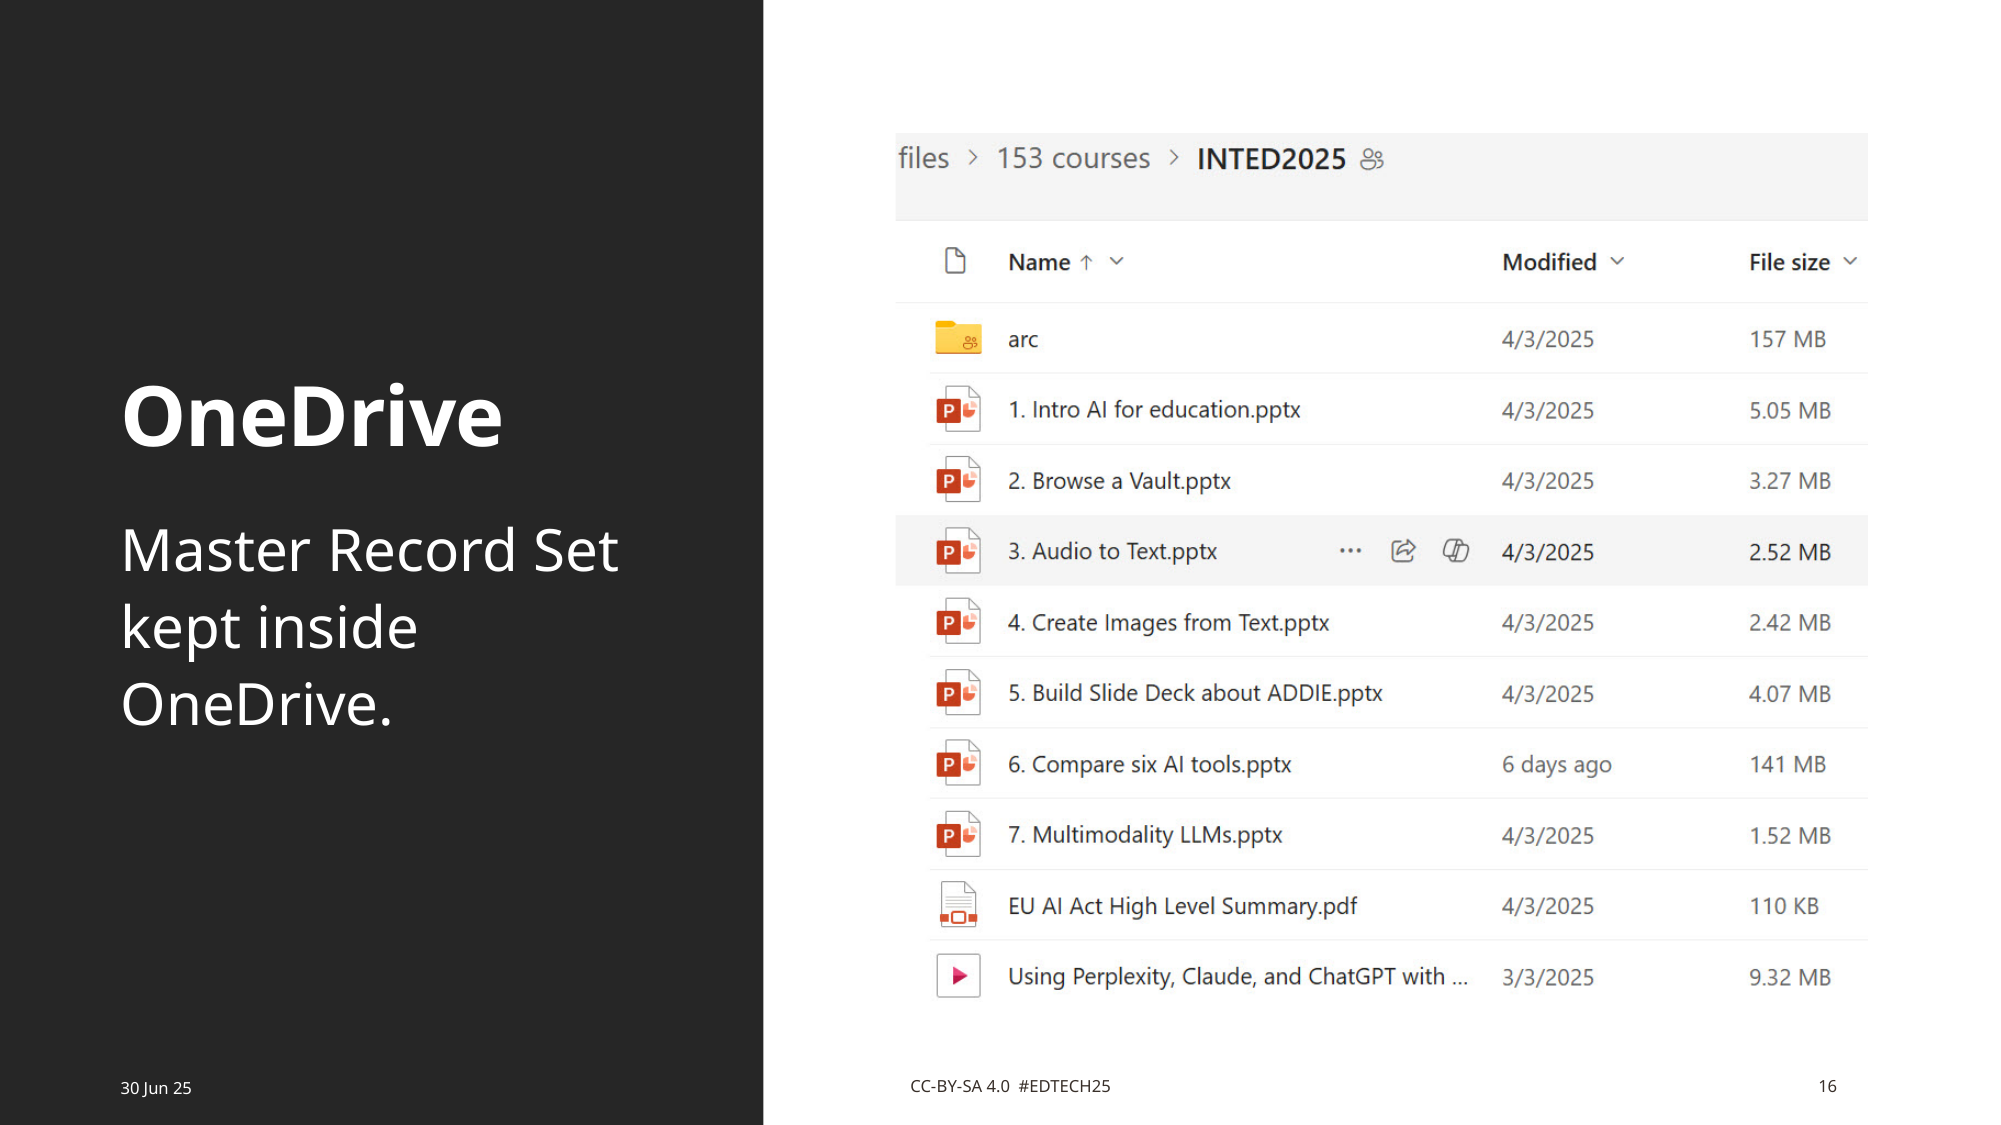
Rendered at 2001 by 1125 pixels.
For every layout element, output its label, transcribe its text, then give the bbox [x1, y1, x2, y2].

list Master Record Set kept inside OneDrive. [105, 499, 683, 1002]
title OneDrive [105, 128, 683, 473]
footer CC-by-SA 4.0 #edtech25 [895, 1057, 1771, 1118]
slide_number 16 [1803, 1057, 1932, 1118]
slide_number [105, 1057, 683, 1118]
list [894, 132, 1869, 1003]
